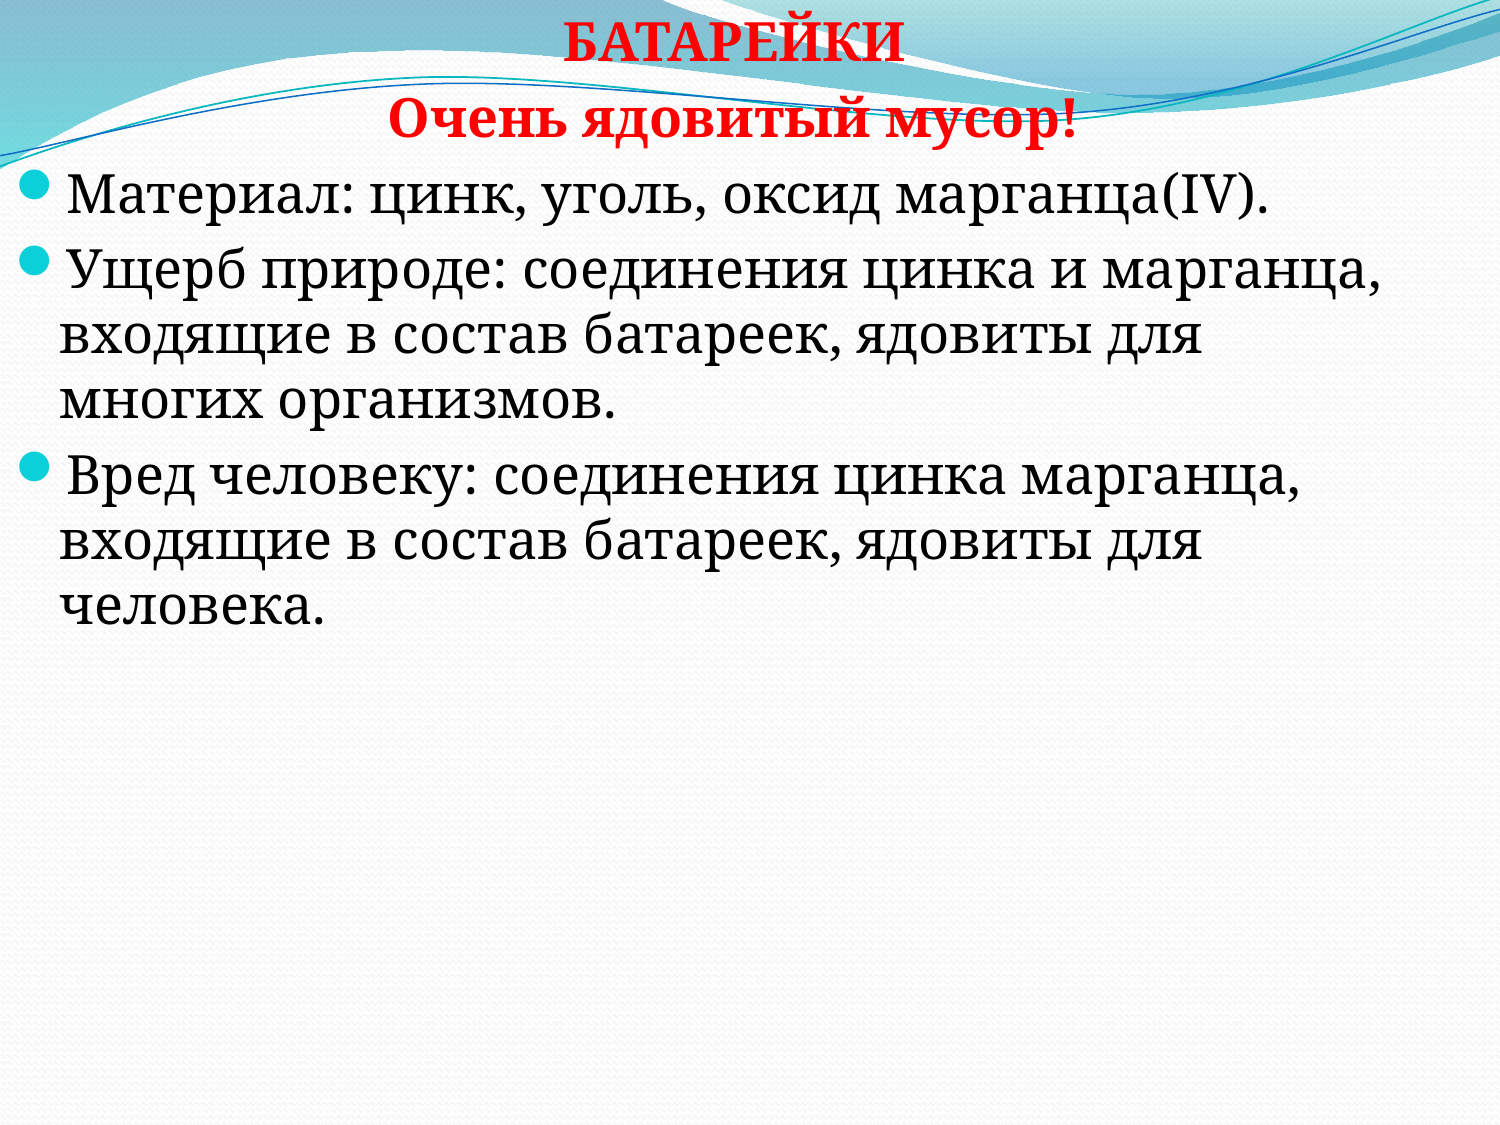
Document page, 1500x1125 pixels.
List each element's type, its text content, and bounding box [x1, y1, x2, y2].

list БАТАРЕЙКИ Очень ядовитый мусор! Материал: цинк, уголь, оксид марганца(IV). Ущерб природе: соединения цинка и марганца, входящие в состав батареек, ядовиты для многих организмов. Вред человеку: соединения цинка марганца, входящие в состав батареек, ядовиты для человека. [0, 0, 1426, 1015]
